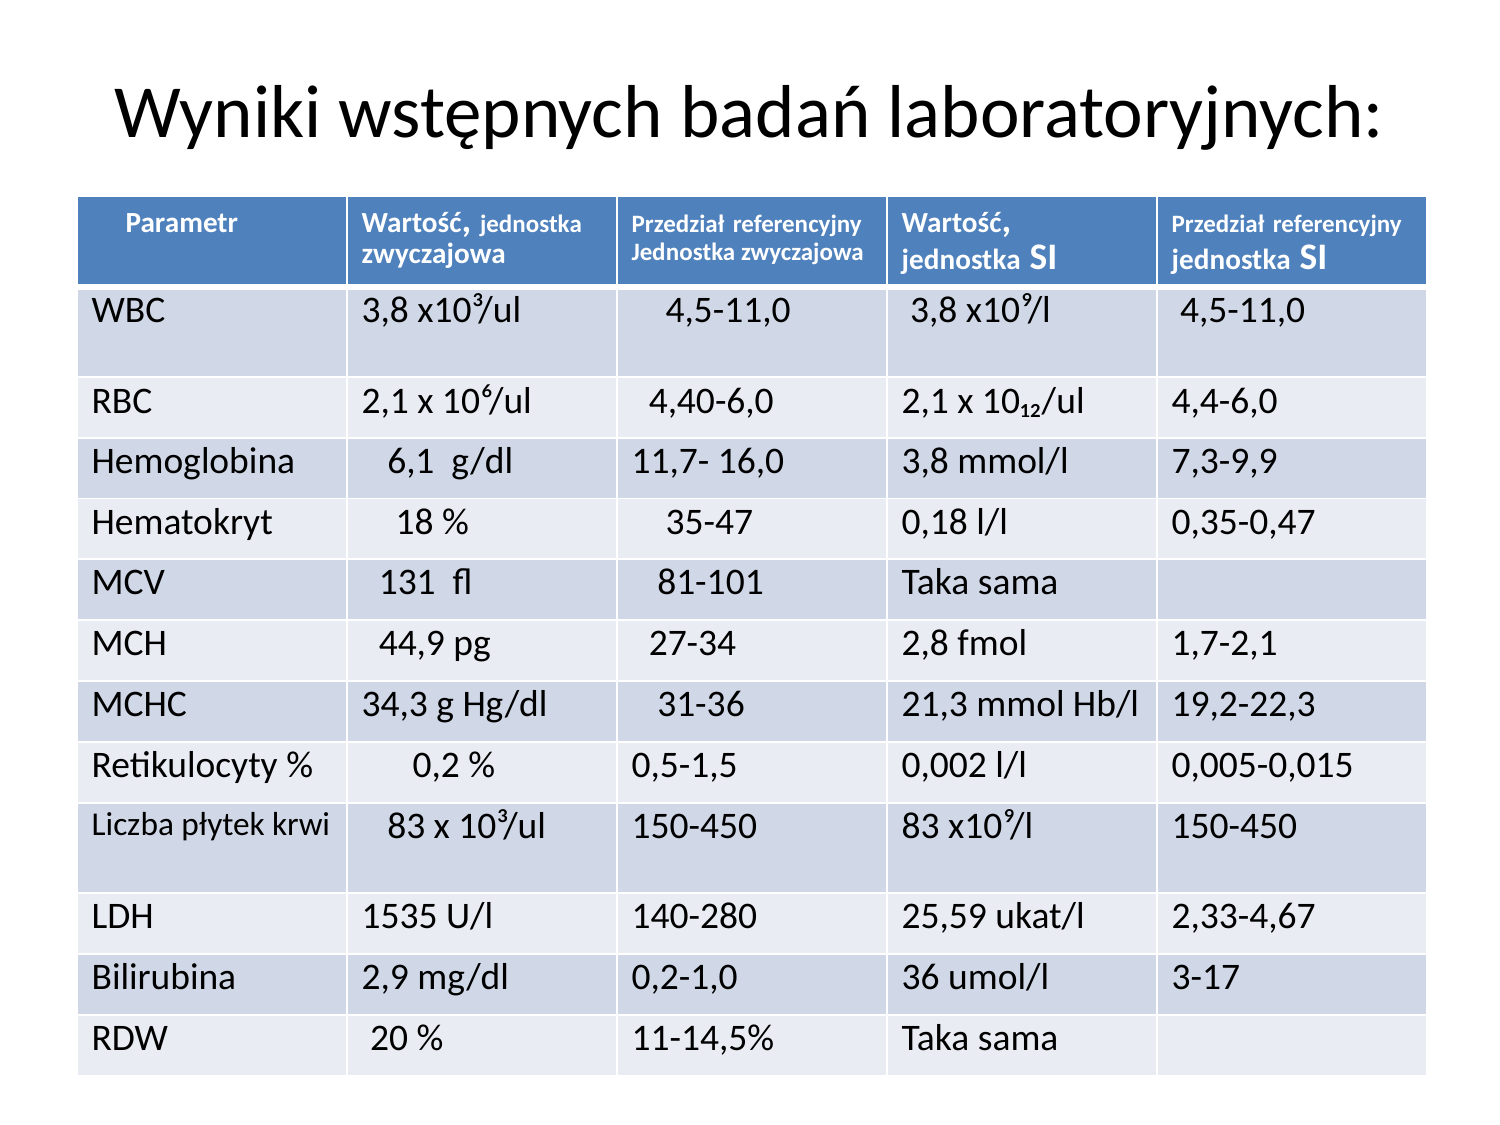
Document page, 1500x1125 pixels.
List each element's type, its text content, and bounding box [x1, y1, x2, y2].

table_cell 3-17 [1158, 955, 1426, 1014]
title Wyniki wstępnych badań laboratoryjnych: [75, 19, 1425, 195]
table_cell 4,4-6,0 [1158, 378, 1426, 437]
table_cell WBC [78, 290, 346, 376]
table_cell 6,1 g/dl [348, 439, 616, 498]
table_cell 3,8 x10⁹/l [888, 290, 1156, 376]
table_cell MCHC [78, 682, 346, 741]
table_cell 36 umol/l [888, 955, 1156, 1014]
table_header Przedział referencyjny jednostka SI [1158, 197, 1426, 284]
table_cell 27-34 [618, 621, 886, 680]
table_header Przedział referencyjny Jednostka zwyczajowa [618, 197, 886, 284]
table_cell Retikulocyty % [78, 743, 346, 802]
table_cell 1,7-2,1 [1158, 621, 1426, 680]
table_cell Liczba płytek krwi [78, 804, 346, 892]
table_cell 20 % [348, 1016, 616, 1075]
table_cell RBC [78, 378, 346, 437]
table_cell Hematokryt [78, 499, 346, 558]
table_cell 4,5-11,0 [1158, 290, 1426, 376]
table_cell 19,2-22,3 [1158, 682, 1426, 741]
table_cell MCH [78, 621, 346, 680]
table_cell RDW [78, 1016, 346, 1075]
table_cell 0,2 % [348, 743, 616, 802]
table_cell 150-450 [618, 804, 886, 892]
table_cell 0,35-0,47 [1158, 499, 1426, 558]
table_cell 44,9 pg [348, 621, 616, 680]
table_cell 3,8 mmol/l [888, 439, 1156, 498]
table_cell 25,59 ukat/l [888, 894, 1156, 953]
table_cell 83 x 10³/ul [348, 804, 616, 892]
table_cell 7,3-9,9 [1158, 439, 1426, 498]
table_cell MCV [78, 560, 346, 619]
table_cell 1535 U/l [348, 894, 616, 953]
table_cell 0,5-1,5 [618, 743, 886, 802]
table_cell 2,1 x 10⁶/ul [348, 378, 616, 437]
table_cell 4,40-6,0 [618, 378, 886, 437]
table_cell Taka sama [888, 560, 1156, 619]
table_cell 140-280 [618, 894, 886, 953]
table_cell Hemoglobina [78, 439, 346, 498]
table_cell 81-101 [618, 560, 886, 619]
table_cell 3,8 x10³/ul [348, 290, 616, 376]
table_cell 2,1 x 10₁₂/ul [888, 378, 1156, 437]
table_cell 21,3 mmol Hb/l [888, 682, 1156, 741]
table_cell 0,005-0,015 [1158, 743, 1426, 802]
table_cell 2,8 fmol [888, 621, 1156, 680]
table_cell 11,7- 16,0 [618, 439, 886, 498]
table_cell LDH [78, 894, 346, 953]
table_cell 2,33-4,67 [1158, 894, 1426, 953]
table_cell 0,002 l/l [888, 743, 1156, 802]
table_cell [1158, 1016, 1426, 1075]
table_header Wartość, jednostka SI [888, 197, 1156, 284]
table_cell 34,3 g Hg/dl [348, 682, 616, 741]
table_cell 31-36 [618, 682, 886, 741]
table_cell Bilirubina [78, 955, 346, 1014]
table_cell 150-450 [1158, 804, 1426, 892]
table_cell 11-14,5% [618, 1016, 886, 1075]
table_cell 18 % [348, 499, 616, 558]
table_header Parametr [78, 197, 346, 284]
table_header Wartość, jednostka zwyczajowa [348, 197, 616, 284]
table_cell Taka sama [888, 1016, 1156, 1075]
table_cell 83 x10⁹/l [888, 804, 1156, 892]
table_cell 0,18 l/l [888, 499, 1156, 558]
table_cell [1158, 560, 1426, 619]
table_cell 0,2-1,0 [618, 955, 886, 1014]
table_cell 131 fl [348, 560, 616, 619]
table_cell 35-47 [618, 499, 886, 558]
table_cell 2,9 mg/dl [348, 955, 616, 1014]
table_cell 4,5-11,0 [618, 290, 886, 376]
